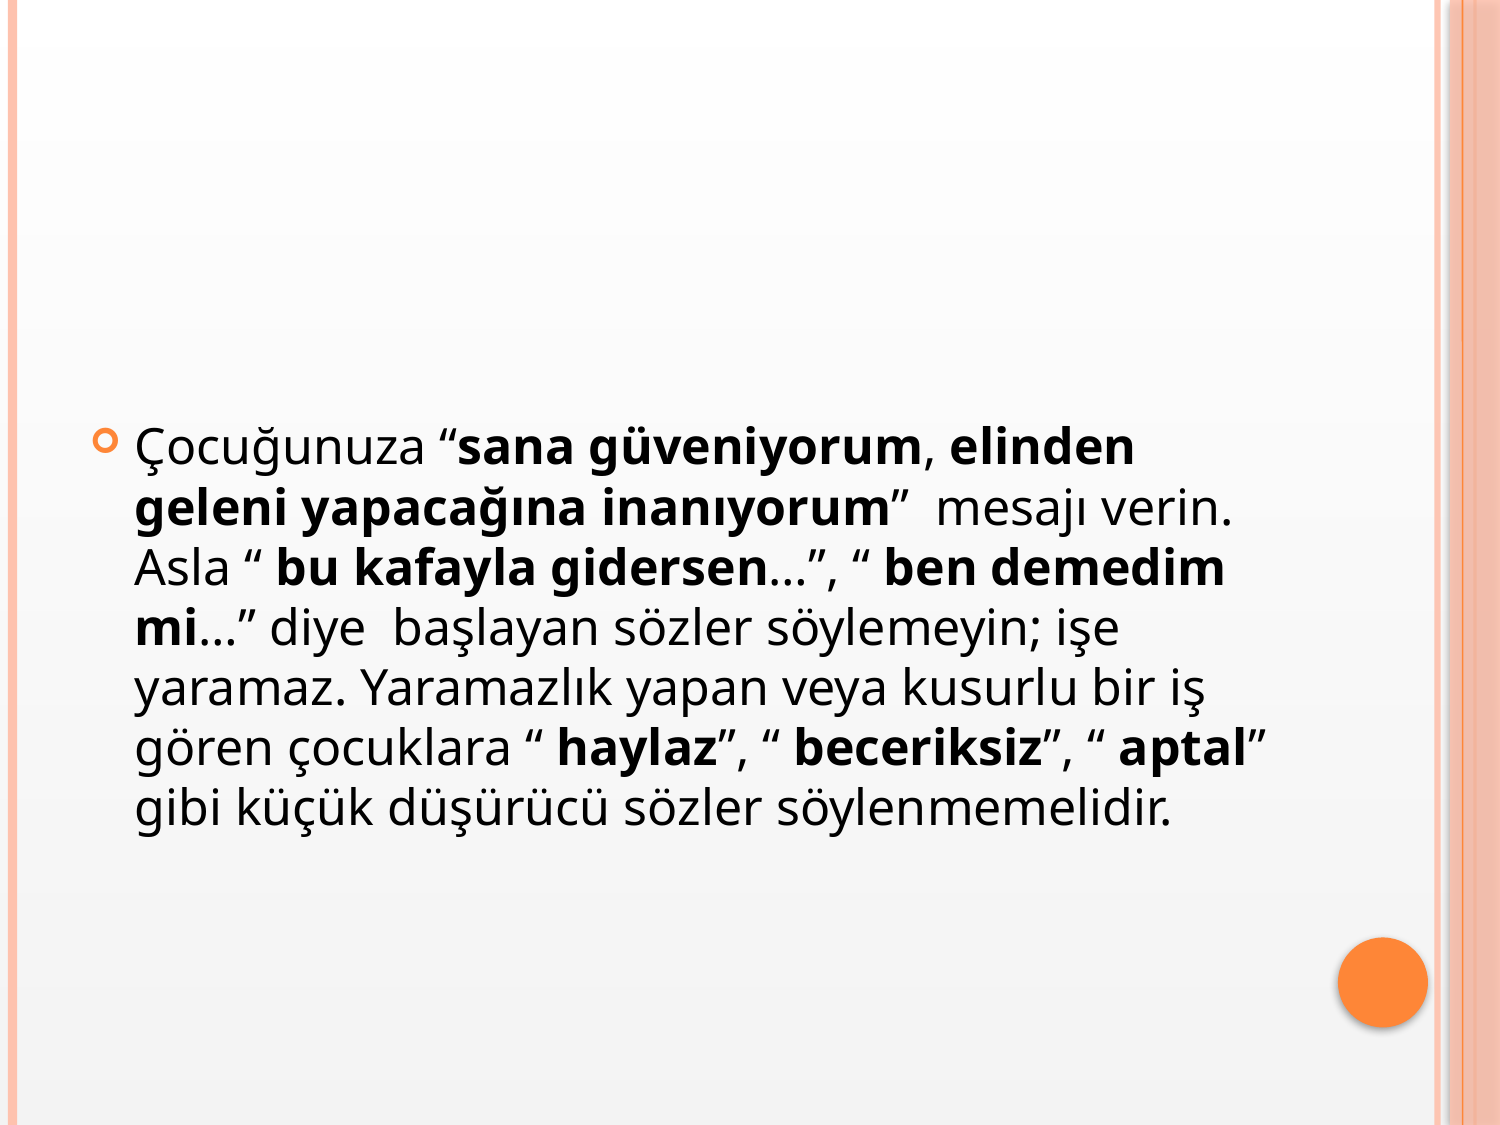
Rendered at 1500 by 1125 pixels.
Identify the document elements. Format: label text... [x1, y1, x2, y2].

list Çocuğunuza “sana güveniyorum, elinden geleni yapacağına inanıyorum” mesajı verin. Asla “ bu kafayla gidersen…”, “ ben demedim mi…” diye başlayan sözler söylemeyin; işe yaramaz. Yaramazlık yapan veya kusurlu bir iş gören çocuklara “ haylaz”, “ beceriksiz”, “ aptal” gibi küçük düşürücü sözler söylenmemelidir. [75, 262, 1300, 1062]
